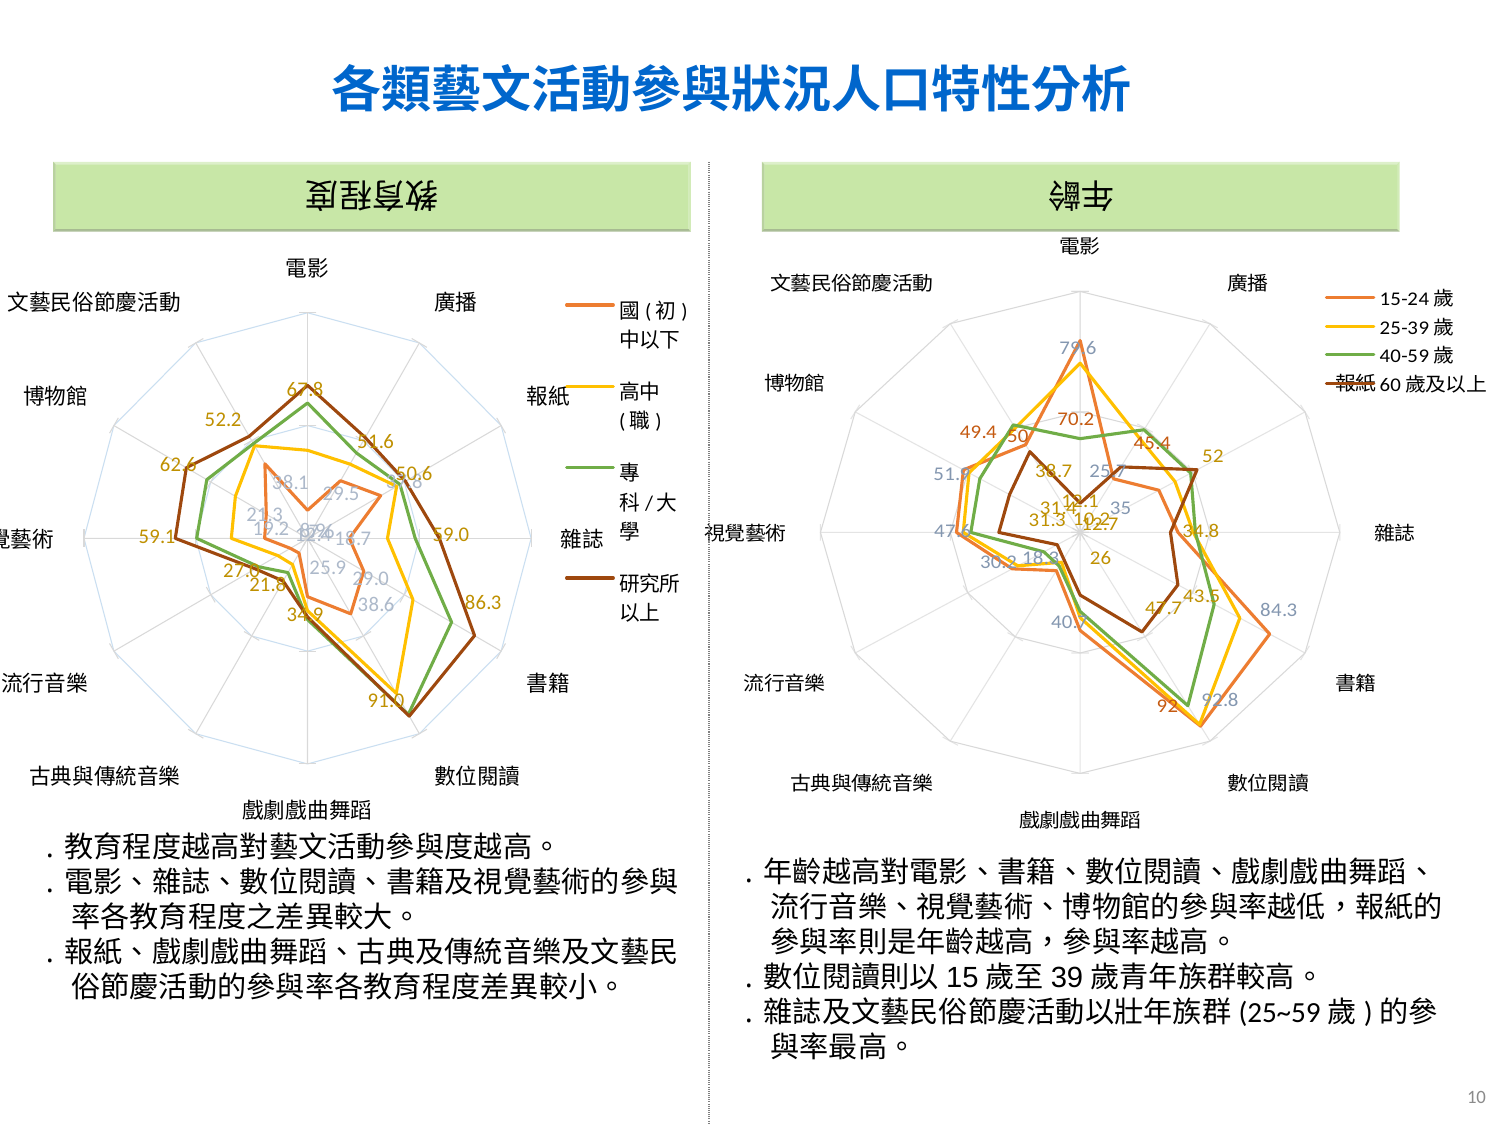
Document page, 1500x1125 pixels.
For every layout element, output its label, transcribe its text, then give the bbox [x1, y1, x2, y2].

text_box 各類藝文活動參與狀況人口特性分析 [230, 49, 1233, 126]
text_box 年齡 [761, 161, 1400, 231]
text_box ․教育程度越高對藝文活動參與度越高。 ․電影、雜誌、數位閱讀、書籍及視覺藝術的參與率各教育程度之差異較大。 ․報紙、戲劇戲曲舞蹈、古典及傳統音樂及文藝民俗節慶活動的參與率各教育程度差異較小。 [36, 836, 685, 1011]
text_box 教育程度 [53, 161, 691, 232]
chart [0, 231, 1500, 836]
slide_number 10 [1151, 1065, 1500, 1125]
text_box ․年齡越高對電影、書籍、數位閱讀、戲劇戲曲舞蹈、流行音樂、視覺藝術、博物館的參與率越低，報紙的參與率則是年齡越高，參與率越高。 ․數位閱讀則以15歲至39歲青年族群較高。 ․雜誌及文藝民俗節慶活動以壯年族群(25~59歲)的參與率最高。 [735, 845, 1459, 1071]
